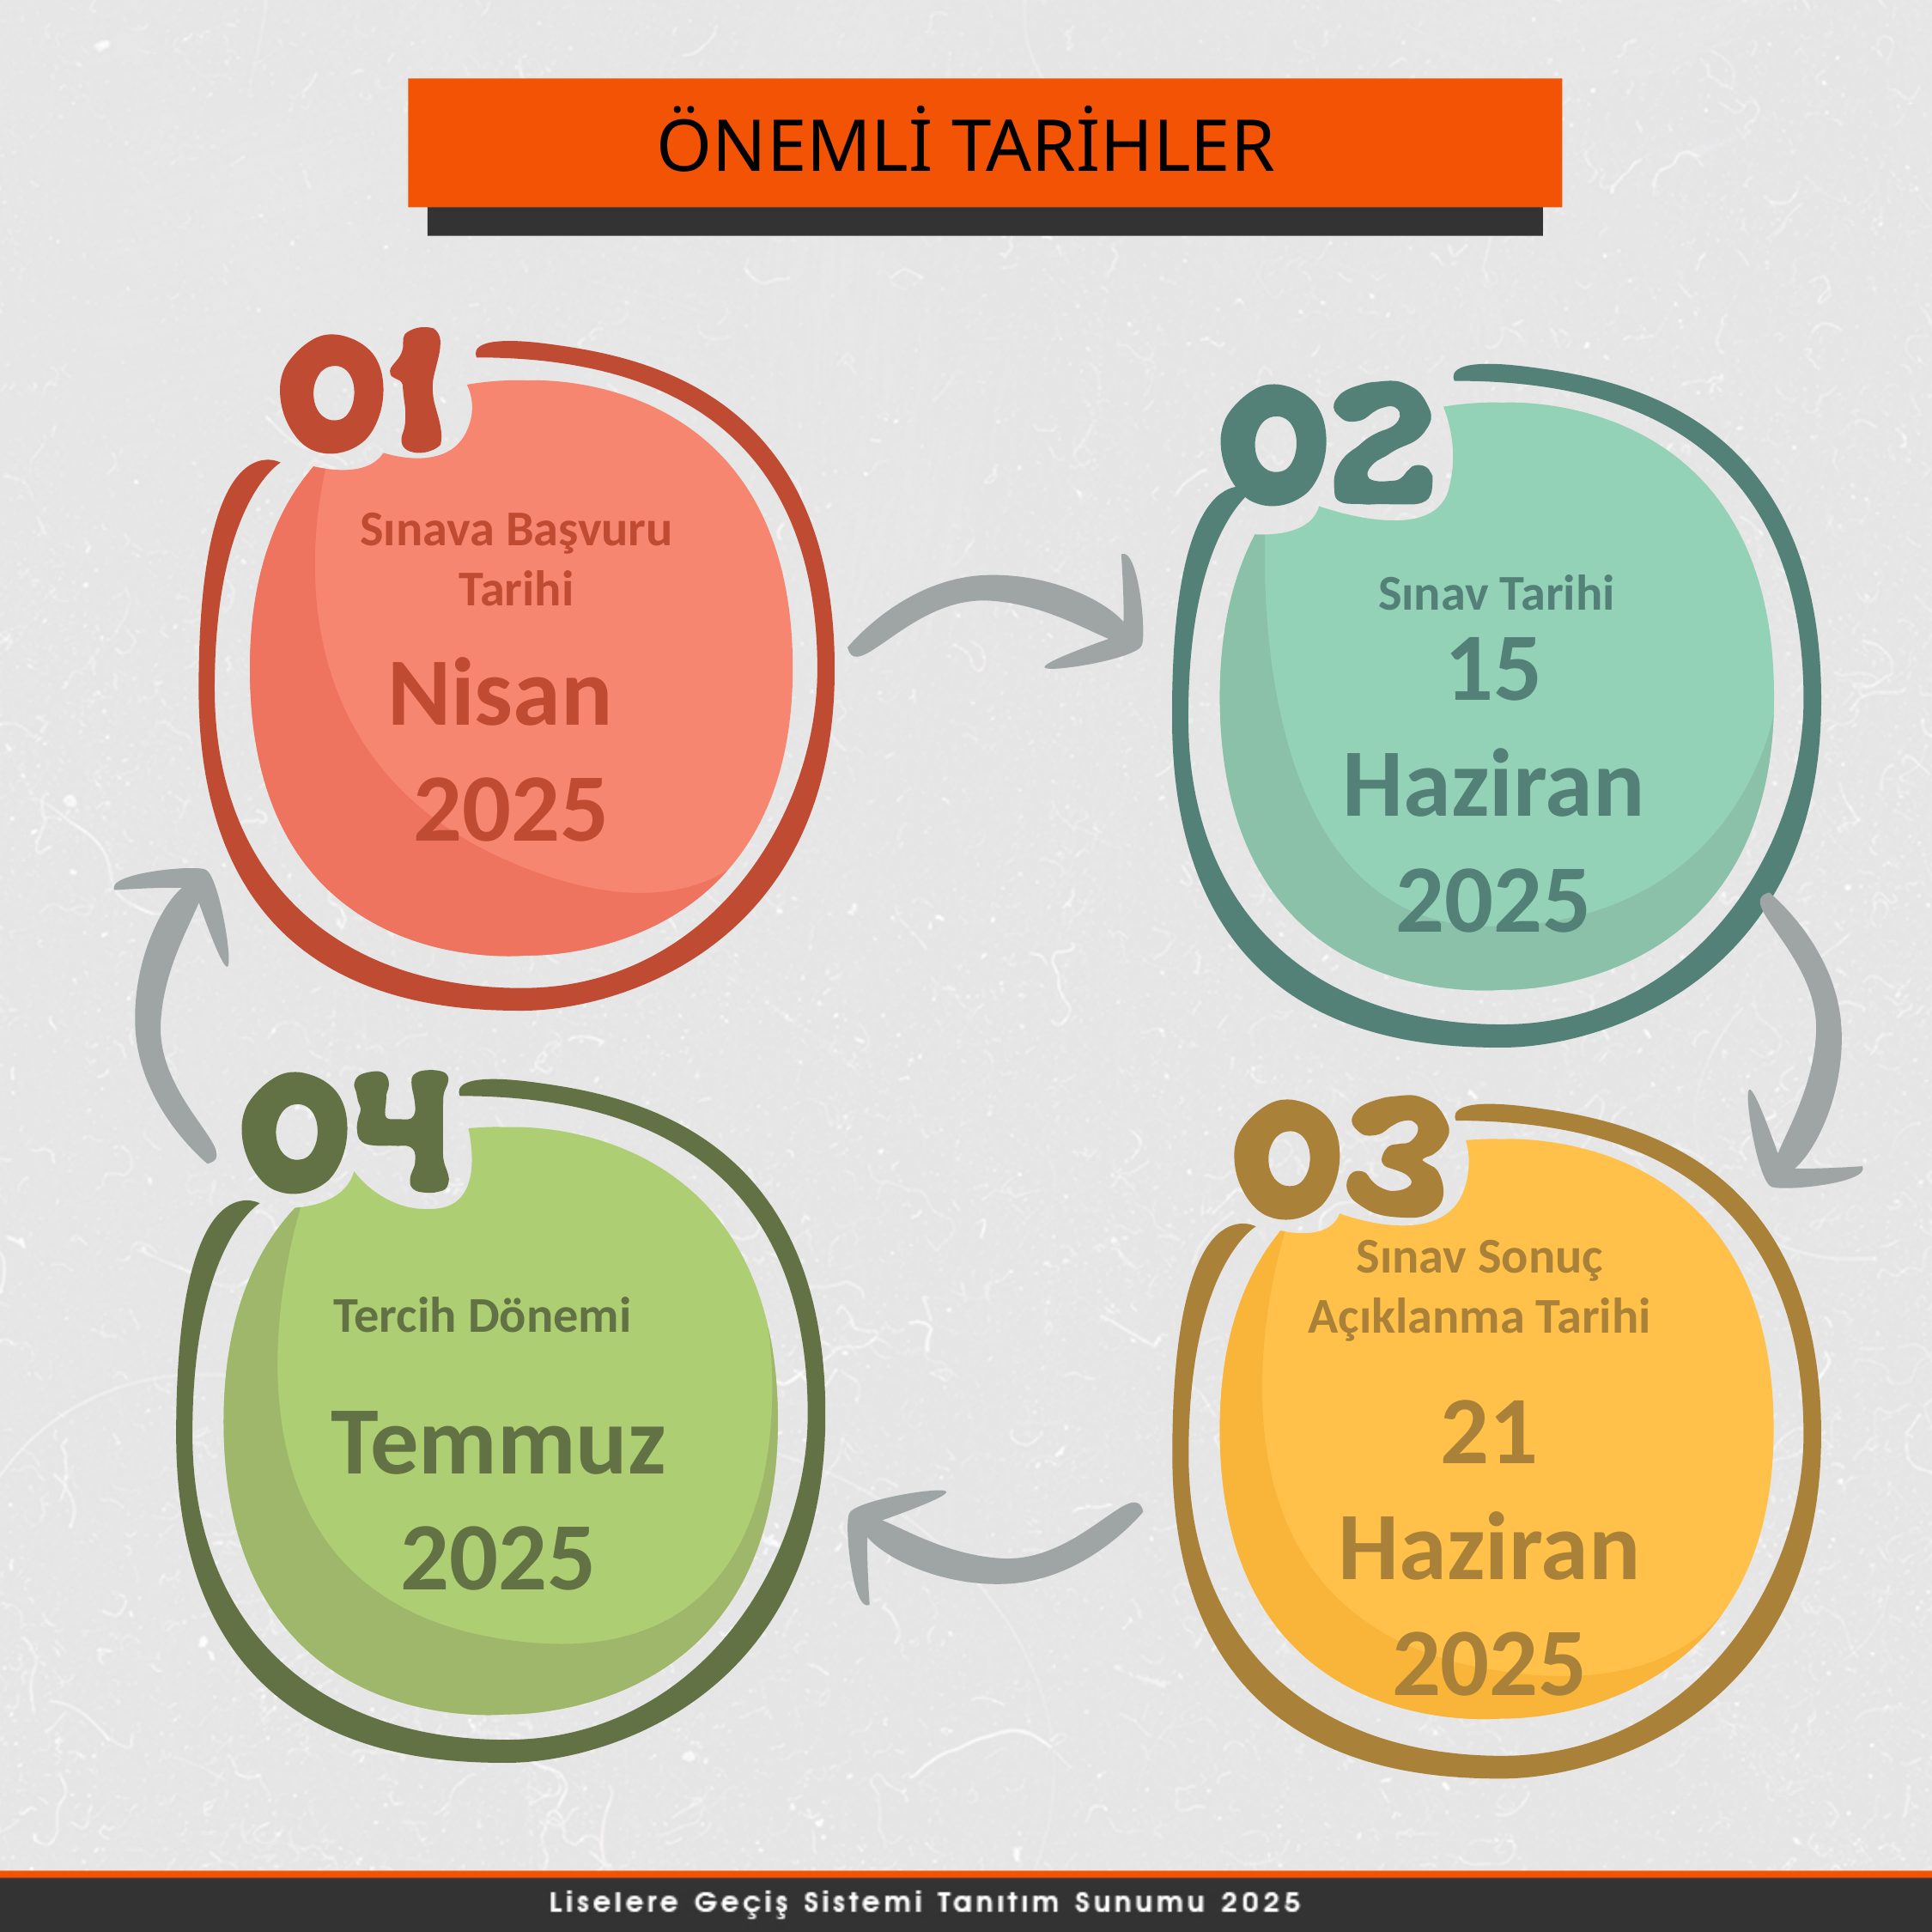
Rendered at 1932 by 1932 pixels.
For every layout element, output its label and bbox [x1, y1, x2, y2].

text_box [266, 78, 1666, 208]
picture [0, 0, 1932, 1932]
text_box [427, 208, 1544, 237]
